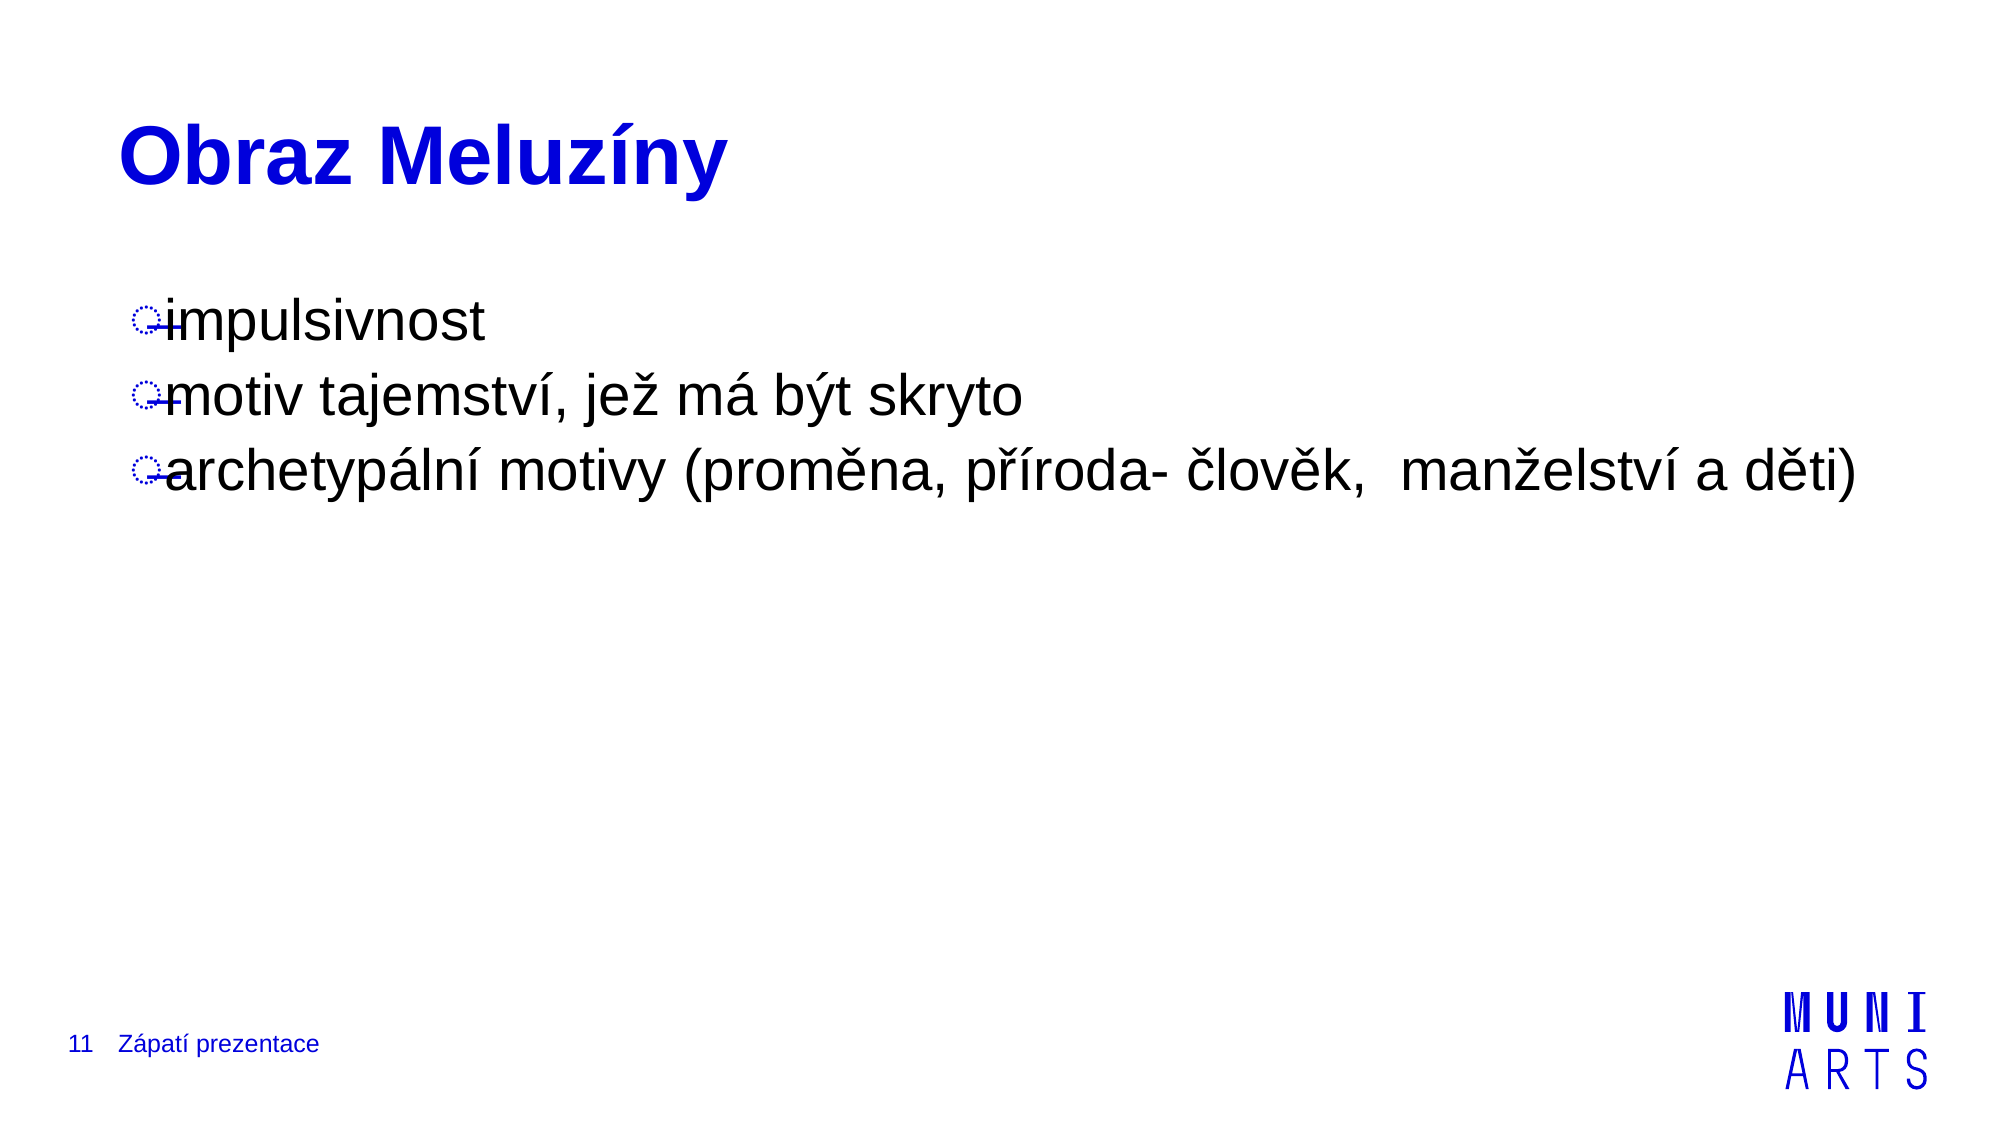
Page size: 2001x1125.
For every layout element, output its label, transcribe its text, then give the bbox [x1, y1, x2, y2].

slide_number 11 [67, 1021, 110, 1063]
list impulsivnost motiv tajemství, jež má být skryto archetypální motivy (proměna, příroda- člověk, manželství a děti) [118, 277, 1883, 957]
footer Zápatí prezentace [118, 1021, 1418, 1063]
title Obraz Meluzíny [118, 118, 1883, 193]
